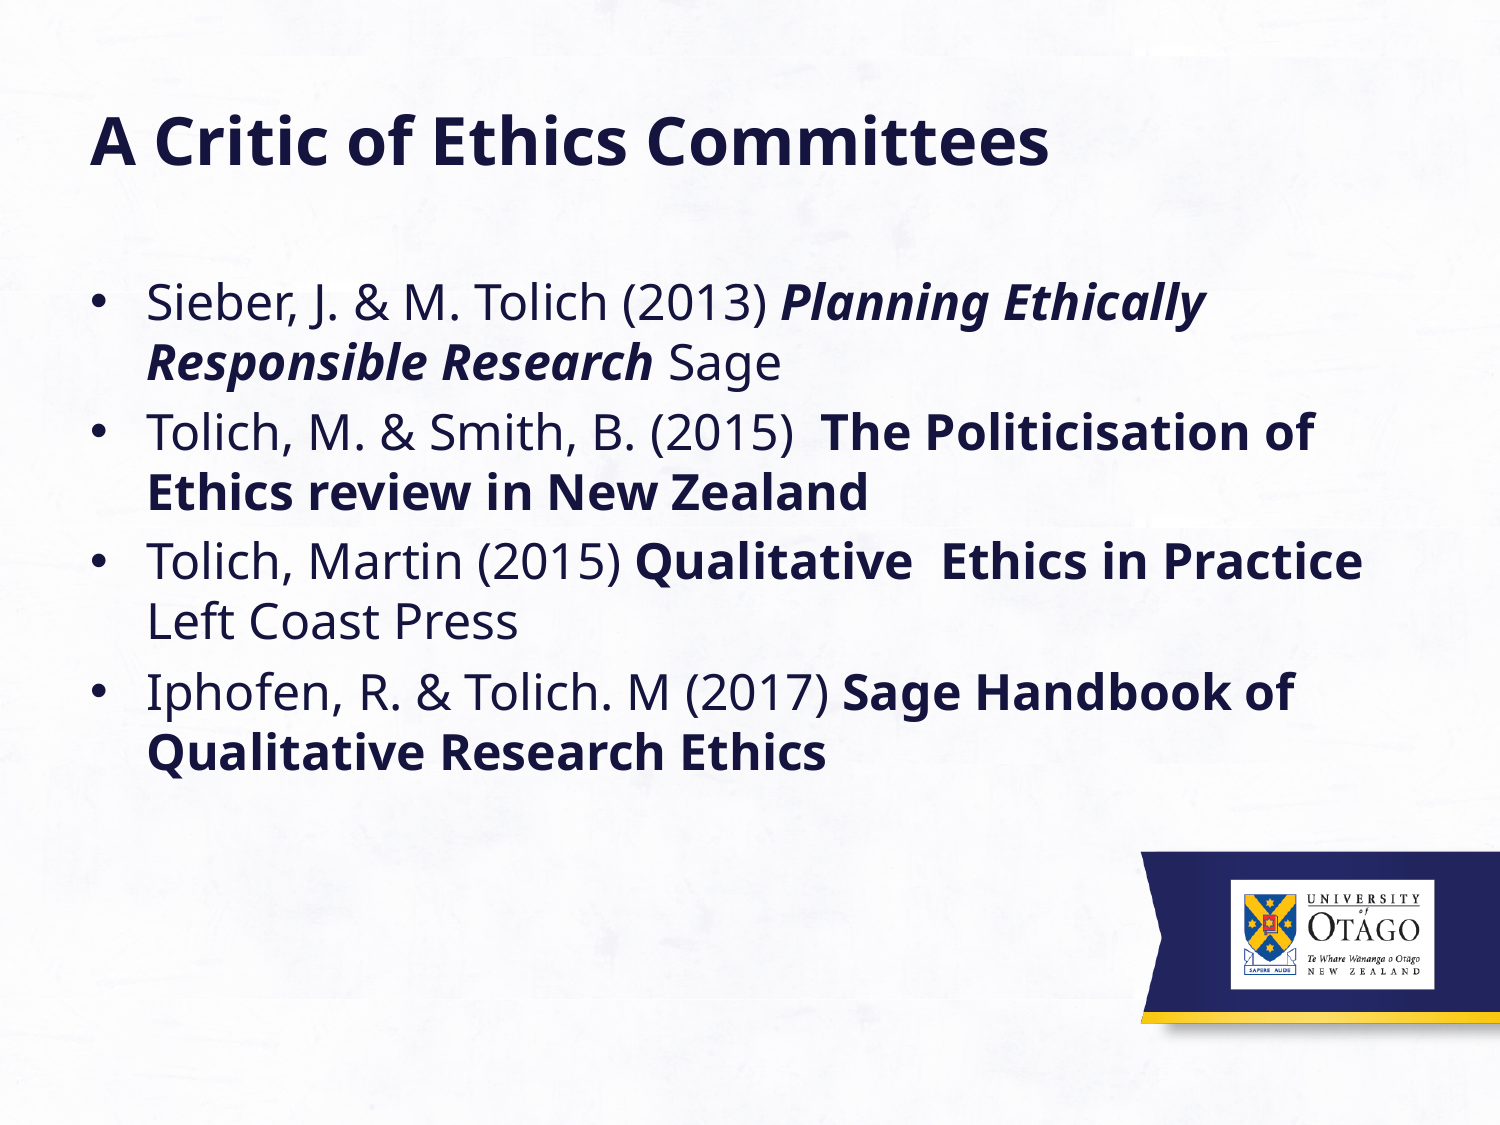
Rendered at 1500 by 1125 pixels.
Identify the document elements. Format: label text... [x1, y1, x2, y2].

picture [0, 0, 1500, 1125]
title A Critic of Ethics Committees [75, 45, 1425, 233]
list Sieber, J. & M. Tolich (2013) Planning Ethically Responsible Research Sage Tolich, M. & Smith, B. (2015) The Politicisation of Ethics review in New Zealand Tolich, Martin (2015) Qualitative Ethics in Practice Left Coast Press Iphofen, R. & Tolich. M (2017) Sage Handbook of Qualitative Research Ethics [75, 262, 1425, 838]
